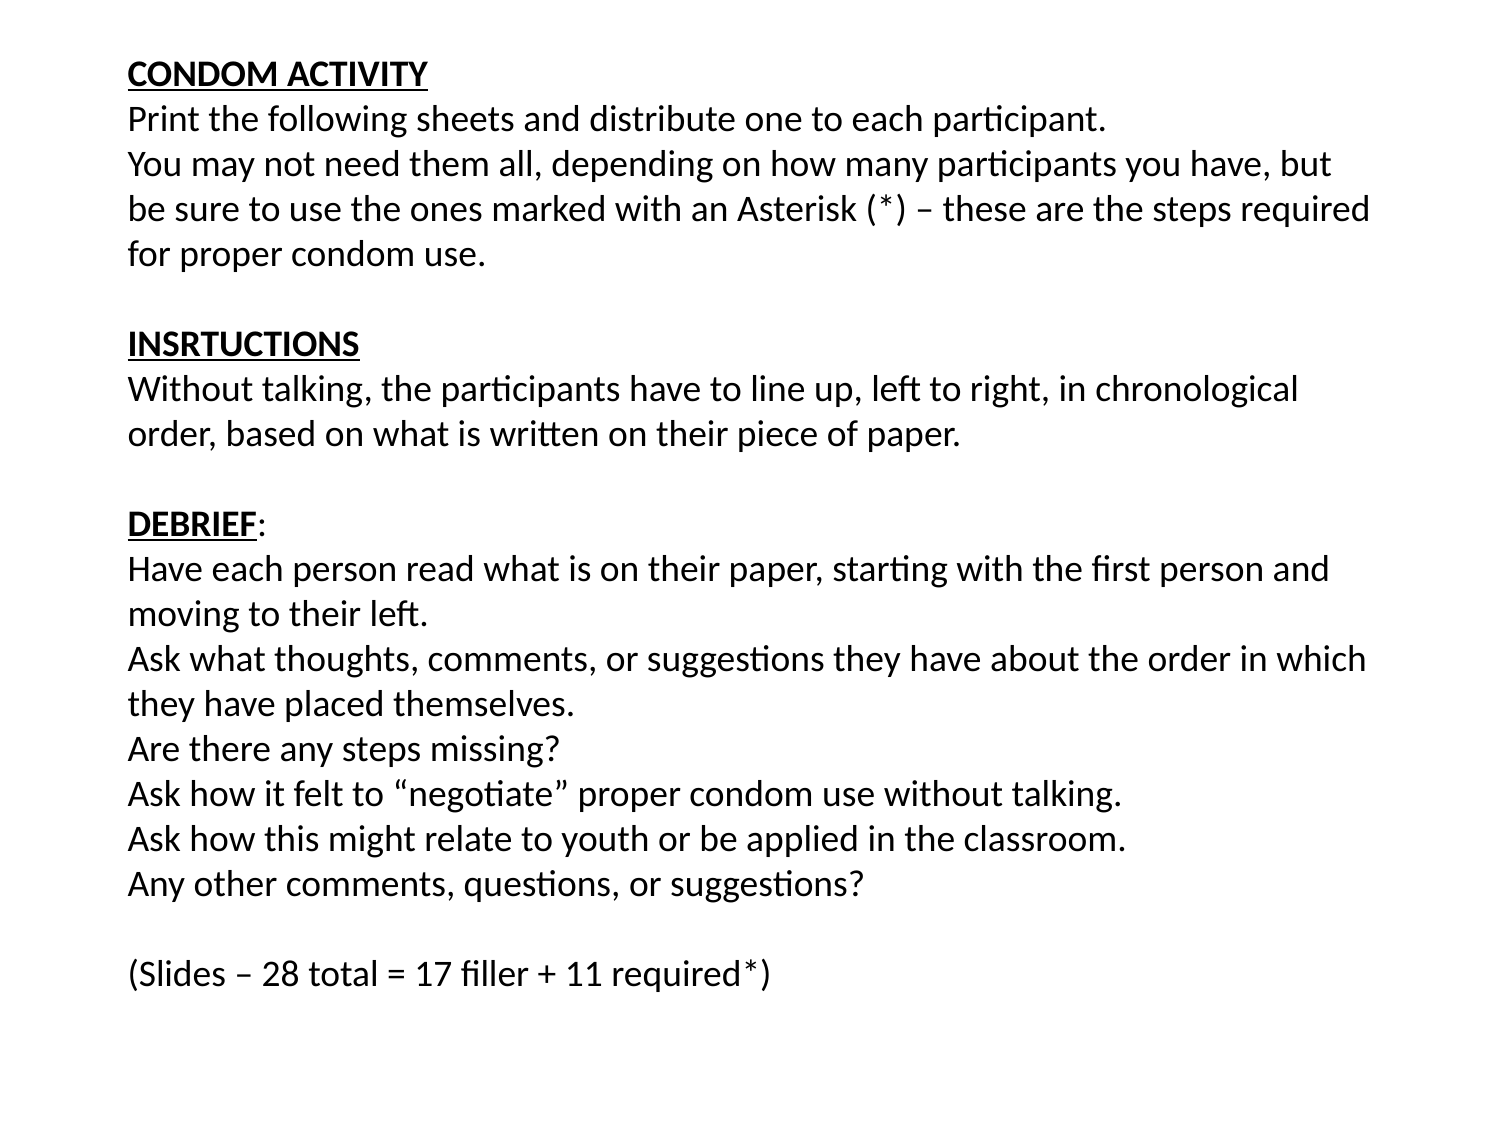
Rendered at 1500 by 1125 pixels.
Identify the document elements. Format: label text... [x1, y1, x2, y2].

title CONDOM ACTIVITY Print the following sheets and distribute one to each participant. You may not need them all, depending on how many participants you have, but be sure to use the ones marked with an Asterisk (*) – these are the steps required for proper condom use. INSRTUCTIONS Without talking, the participants have to line up, left to right, in chronological order, based on what is written on their piece of paper. DEBRIEF: Have each person read what is on their paper, starting with the first person and moving to their left. Ask what thoughts, comments, or suggestions they have about the order in which they have placed themselves. Are there any steps missing? Ask how it felt to “negotiate” proper condom use without talking. Ask how this might relate to youth or be applied in the classroom. Any other comments, questions, or suggestions? (Slides – 28 total = 17 filler + 11 required*) [112, 24, 1388, 1063]
